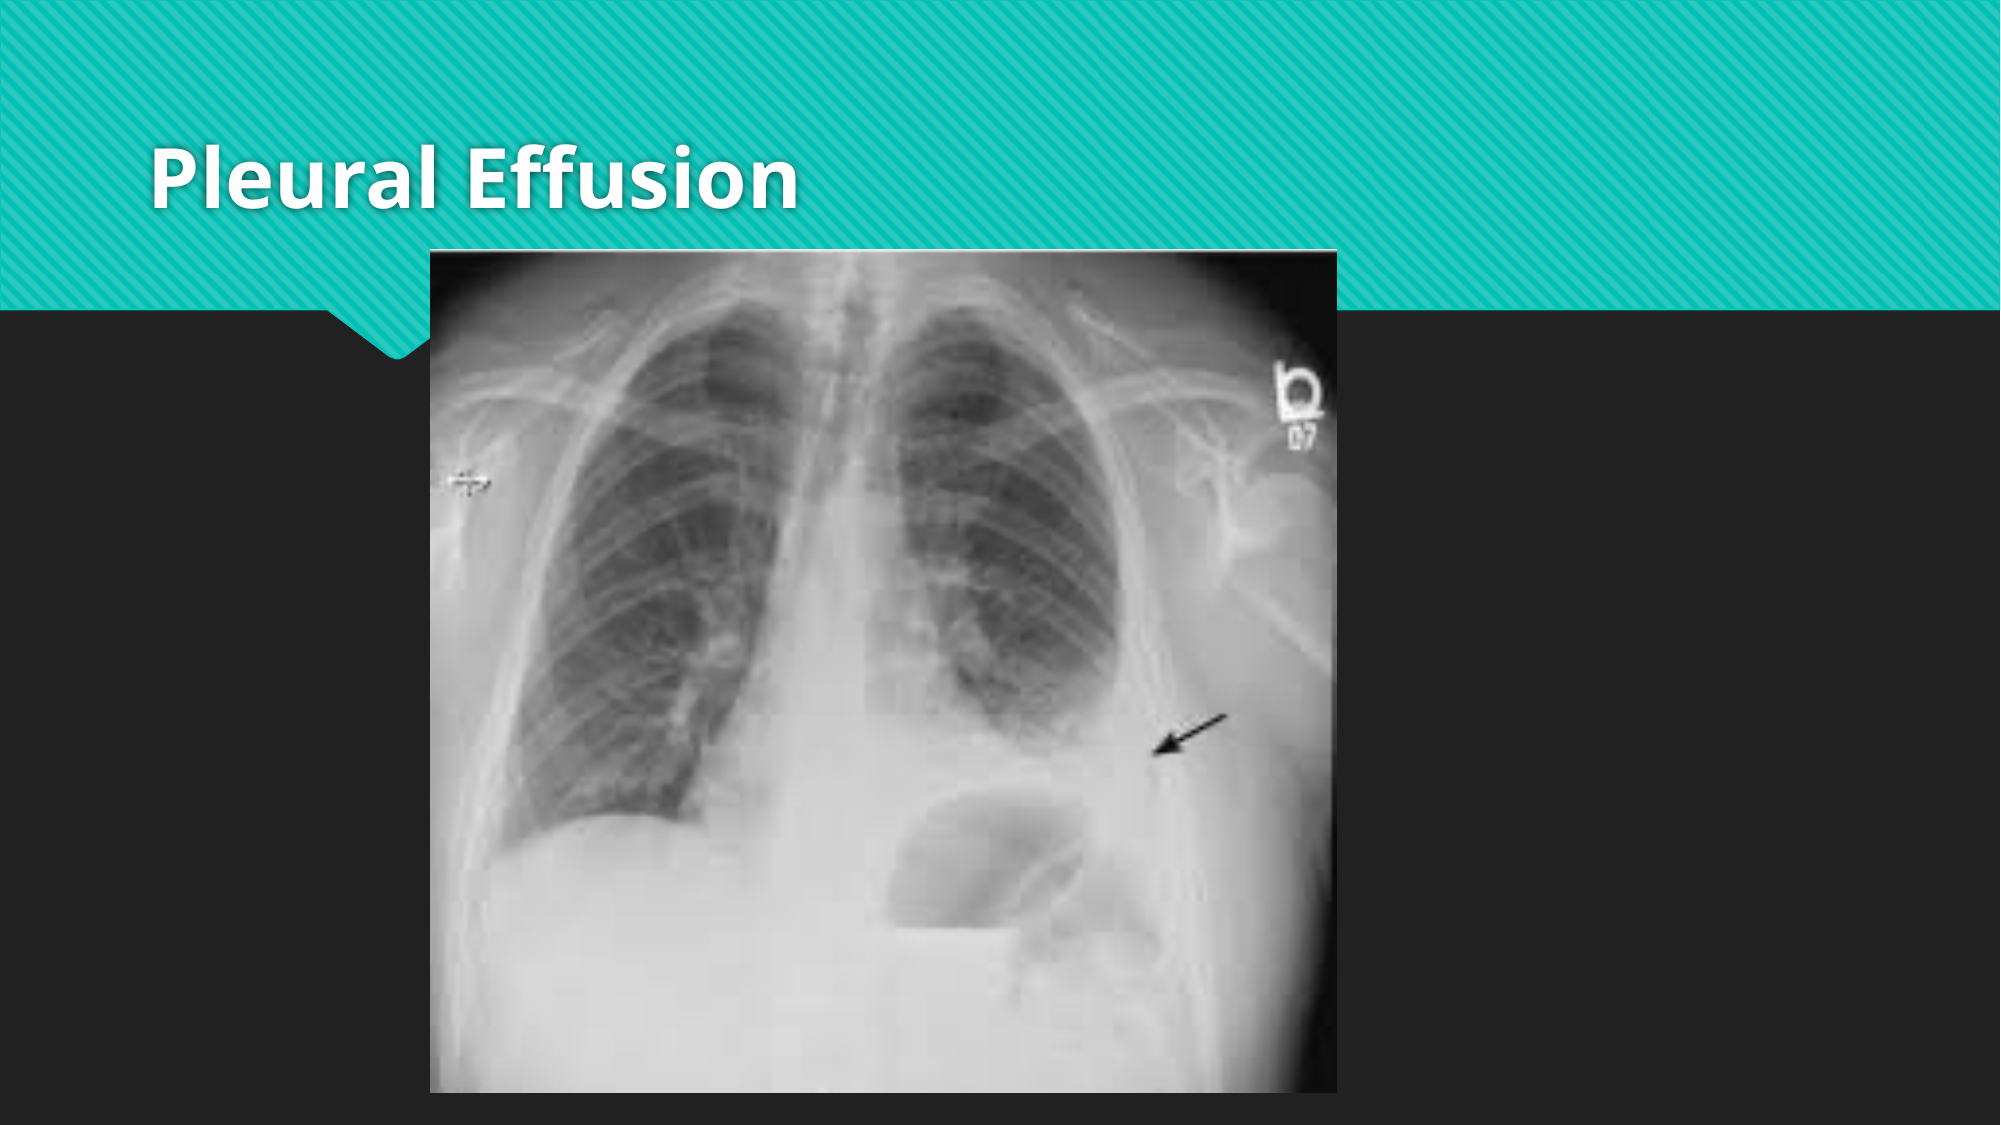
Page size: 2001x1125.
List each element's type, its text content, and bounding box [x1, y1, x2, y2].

title Pleural Effusion [132, 73, 1868, 233]
picture [430, 249, 1337, 1093]
